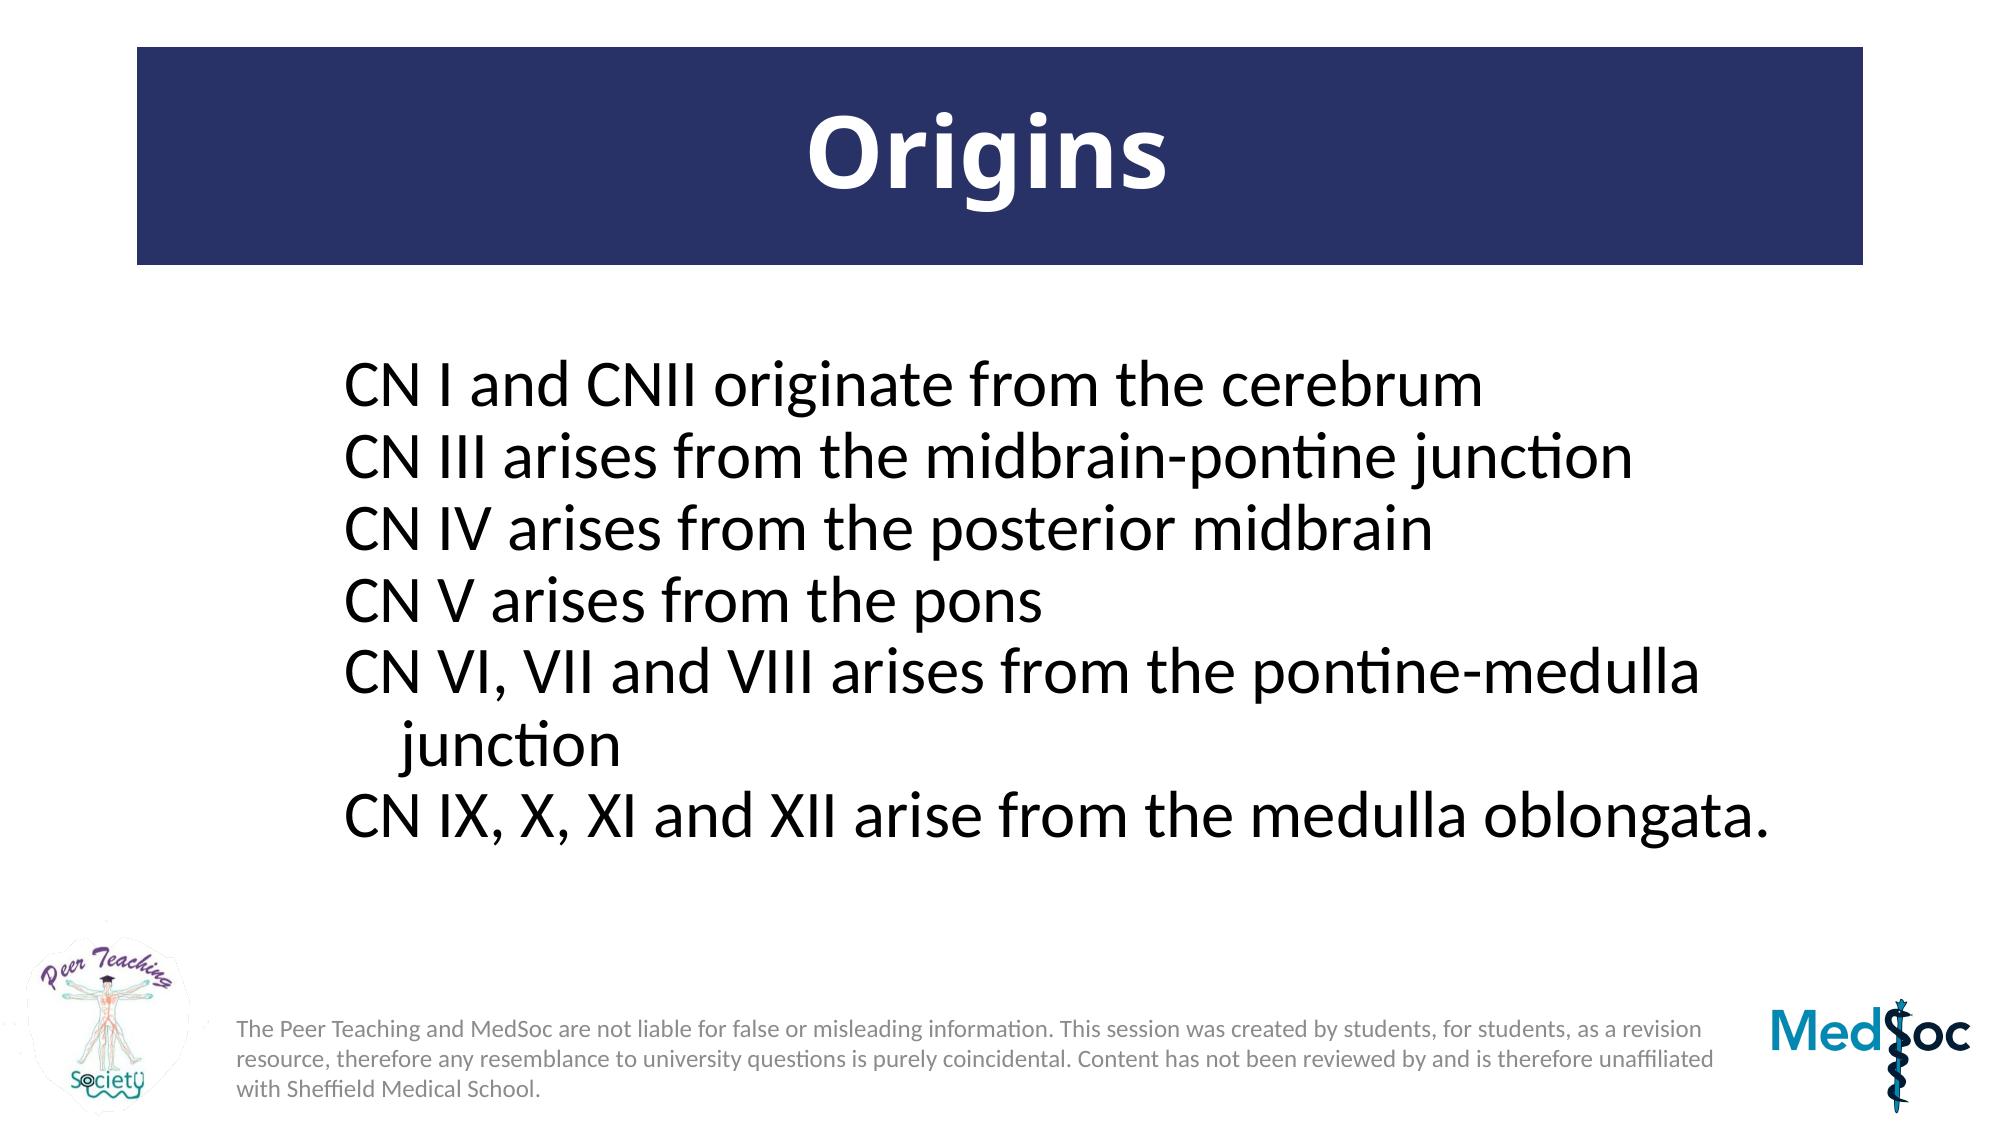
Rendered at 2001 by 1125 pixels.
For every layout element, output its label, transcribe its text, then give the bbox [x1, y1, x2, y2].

text_box CN I and CNII originate from the cerebrum CN III arises from the midbrain-pontine junction CN IV arises from the posterior midbrain CN V arises from the pons CN VI, VII and VIII arises from the pontine-medulla junction CN IX, X, XI and XII arise from the medulla oblongata. [329, 341, 1874, 915]
title Origins [137, 47, 1863, 265]
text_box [0, 915, 1980, 1125]
